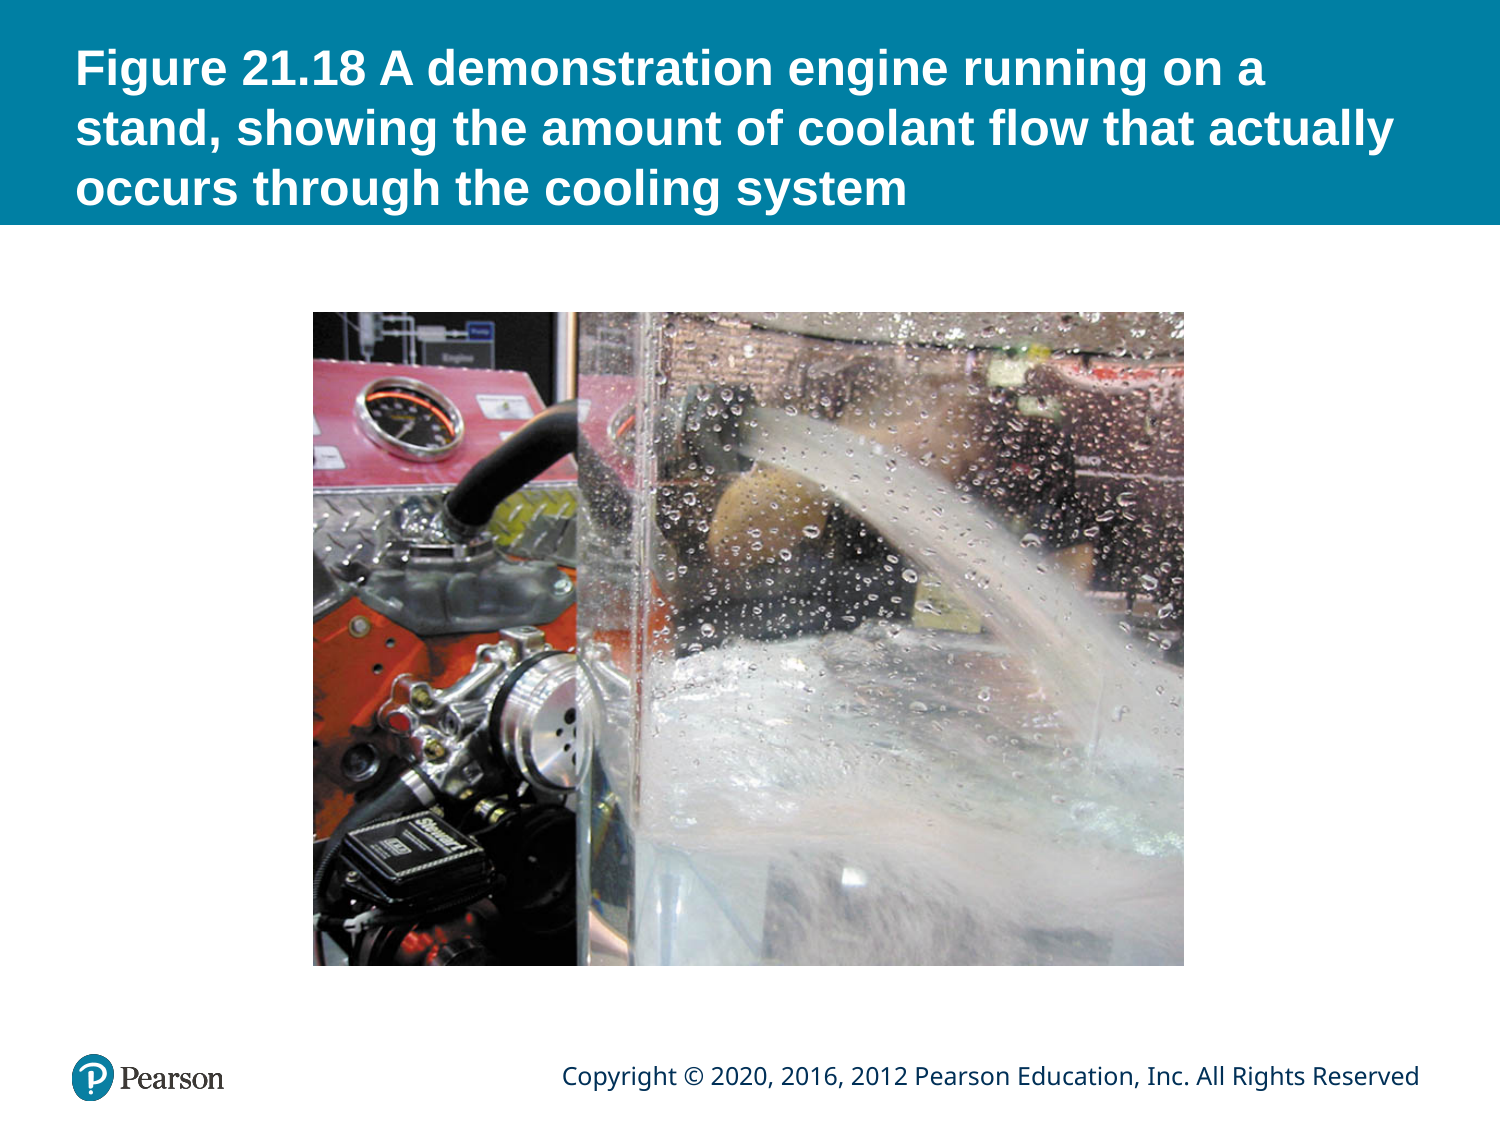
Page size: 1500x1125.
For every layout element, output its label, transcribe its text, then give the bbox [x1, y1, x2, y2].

picture [72, 1088, 83, 1101]
picture [80, 1063, 106, 1088]
picture [313, 312, 1185, 967]
picture [72, 1054, 87, 1070]
picture [98, 1054, 224, 1101]
title Figure 21.18 A demonstration engine running on a stand, showing the amount of coolant flow that actually occurs through the cooling system [75, 35, 1425, 216]
